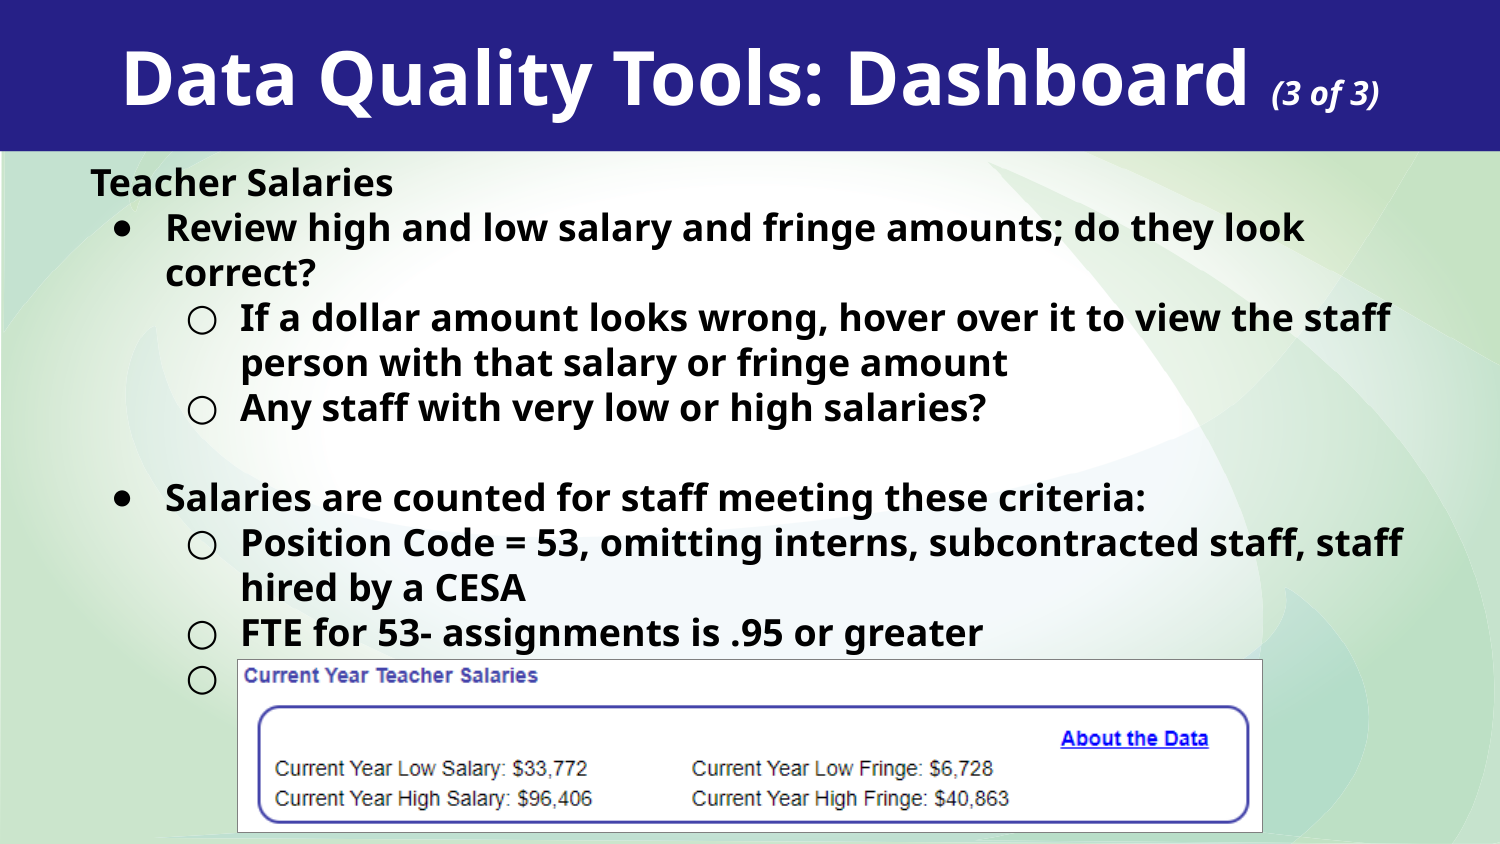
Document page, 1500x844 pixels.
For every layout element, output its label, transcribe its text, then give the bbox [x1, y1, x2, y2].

list Teacher Salaries Review high and low salary and fringe amounts; do they look correct? If a dollar amount looks wrong, hover over it to view the staff person with that salary or fringe amount Any staff with very low or high salaries? Salaries are counted for staff meeting these criteria: Position Code = 53, omitting interns, subcontracted staff, staff hired by a CESA FTE for 53- assignments is .95 or greater Contract days of 160 or greater [75, 151, 1425, 566]
title Data Quality Tools: Dashboard (3 of 3) [0, 0, 1500, 152]
picture [237, 659, 1263, 833]
